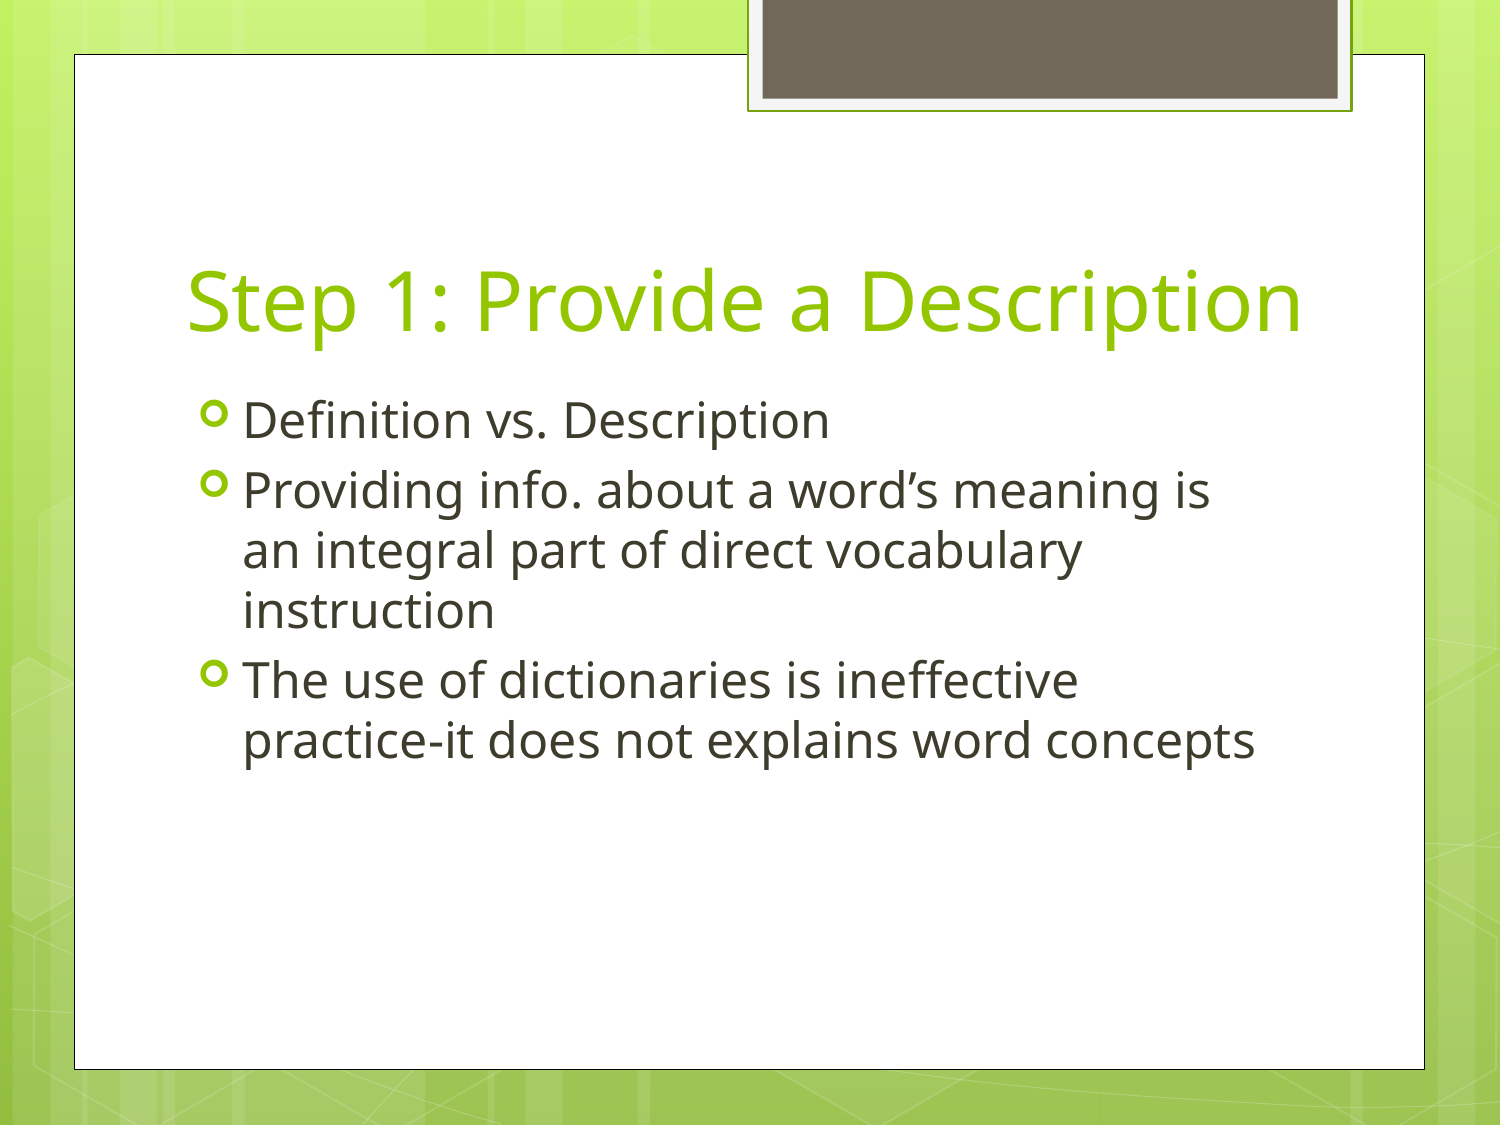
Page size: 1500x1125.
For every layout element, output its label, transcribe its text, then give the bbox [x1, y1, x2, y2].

title Step 1: Provide a Description [171, 168, 1324, 357]
list Definition vs. Description Providing info. about a word’s meaning is an integral part of direct vocabulary instruction The use of dictionaries is ineffective practice-it does not explains word concepts [171, 381, 1283, 957]
